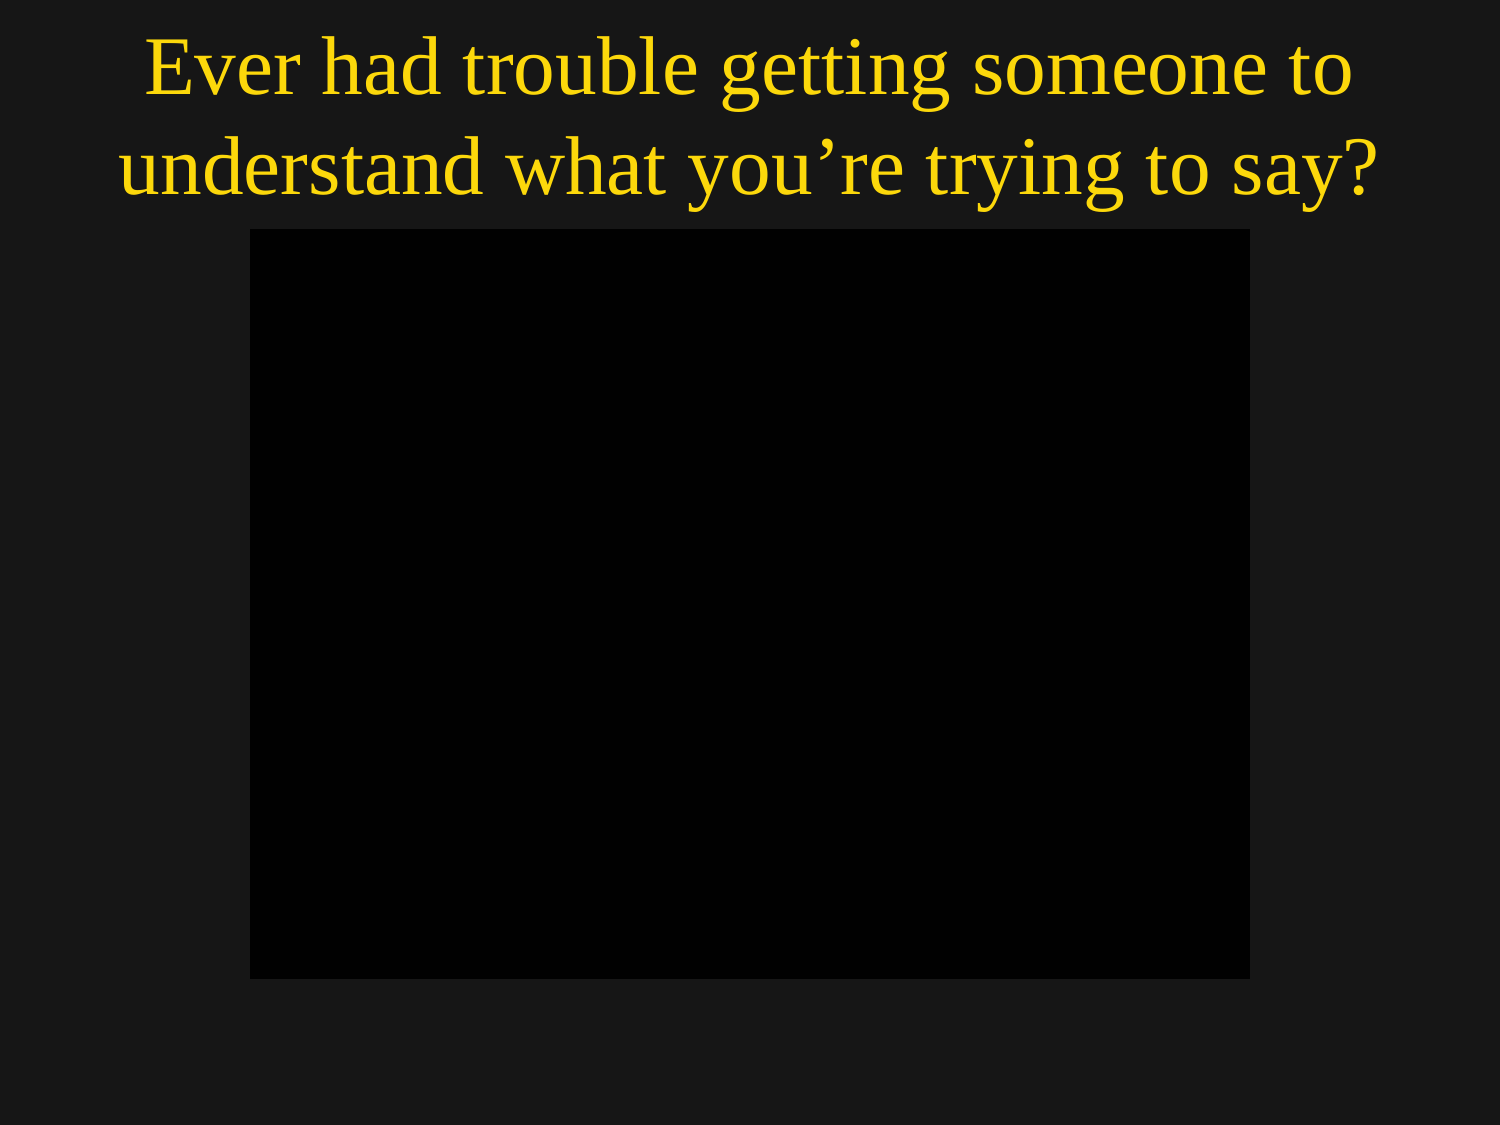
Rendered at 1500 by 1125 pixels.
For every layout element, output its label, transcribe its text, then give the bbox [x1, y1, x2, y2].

text_box Ever had trouble getting someone to understand what you’re trying to say? [0, 3, 1500, 219]
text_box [249, 228, 1251, 980]
